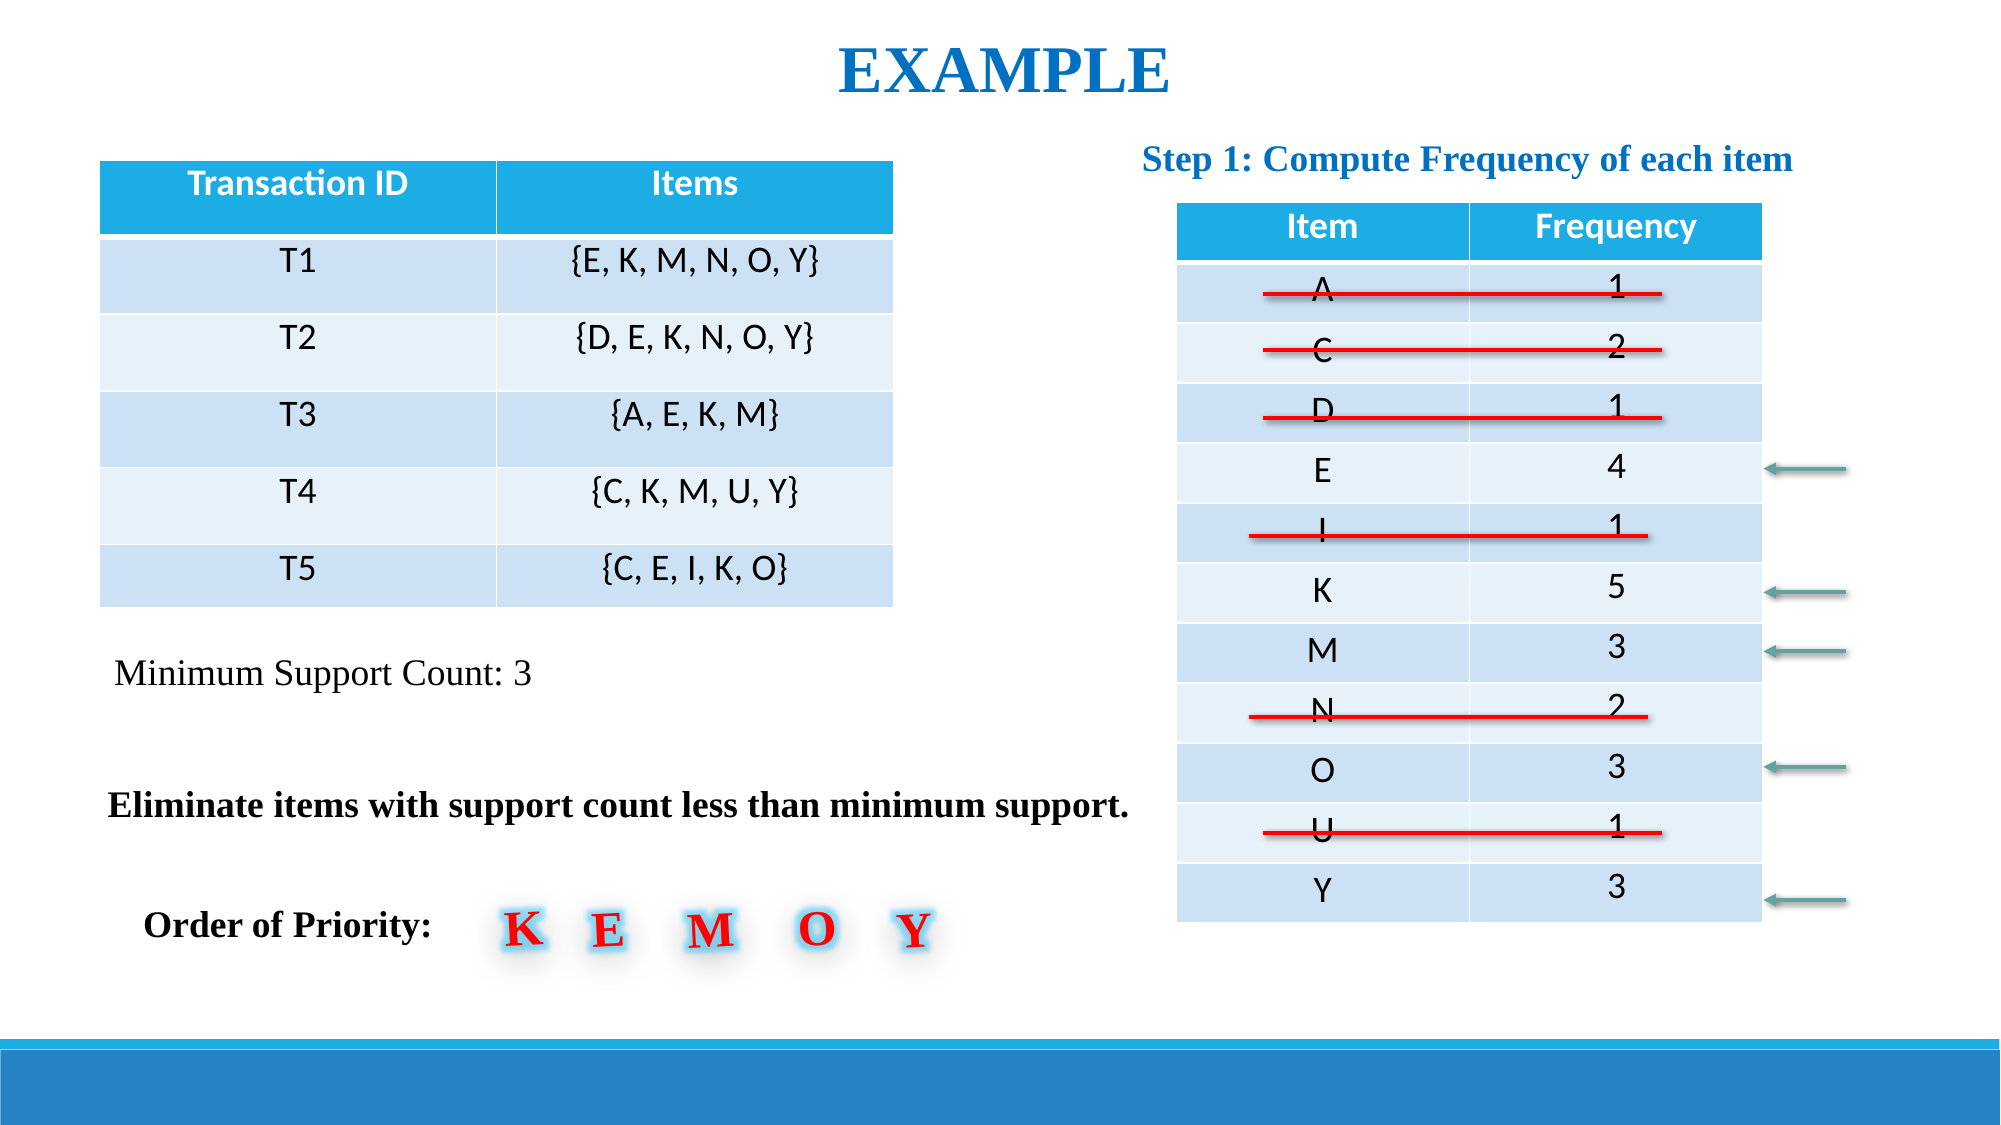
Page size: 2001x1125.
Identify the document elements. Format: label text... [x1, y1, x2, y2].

table_cell M [1177, 624, 1469, 682]
text_box O [780, 885, 858, 965]
text_box Order of Priority: [128, 892, 460, 952]
table_cell K [1177, 564, 1469, 622]
text_box K [487, 886, 562, 965]
table_cell U [1177, 804, 1469, 862]
text_box E [574, 886, 659, 966]
text_box Step 1: Compute Frequency of each item [1127, 127, 1828, 187]
table_cell E [1177, 444, 1469, 502]
table_cell {C, K, M, U, Y} [497, 468, 893, 544]
table_header Transaction ID [100, 161, 496, 234]
table_cell {E, K, M, N, O, Y} [497, 240, 893, 313]
text_box Eliminate items with support count less than minimum support. [92, 772, 1173, 833]
table_cell 3 [1470, 864, 1762, 922]
table_cell I [1177, 504, 1469, 562]
table_cell C [1177, 324, 1469, 382]
table_cell T5 [100, 545, 496, 607]
table_cell A [1177, 265, 1469, 322]
table_cell T1 [100, 240, 496, 313]
table_cell {D, E, K, N, O, Y} [497, 315, 893, 390]
table_header Item [1177, 203, 1469, 260]
table_cell 2 [1470, 684, 1762, 742]
table_cell T2 [100, 315, 496, 390]
table_cell {A, E, K, M} [497, 392, 893, 467]
table_header Frequency [1470, 203, 1762, 260]
table_cell Y [1177, 864, 1469, 922]
text_box Minimum Support Count: 3 [99, 640, 616, 701]
table_cell 3 [1470, 624, 1762, 682]
text_box Y [879, 887, 976, 967]
table_cell 4 [1470, 444, 1762, 502]
table_cell 2 [1470, 324, 1762, 382]
table_cell 1 [1470, 265, 1762, 322]
table_cell 3 [1470, 744, 1762, 802]
table_cell {C, E, I, K, O} [497, 545, 893, 607]
table_cell 5 [1470, 564, 1762, 622]
table_cell T4 [100, 468, 496, 544]
table_cell 1 [1470, 504, 1762, 562]
table_cell 1 [1470, 804, 1762, 862]
table_cell O [1177, 744, 1469, 802]
table_header Items [497, 161, 893, 234]
table_cell D [1177, 384, 1469, 442]
text_box M [670, 887, 764, 967]
table_cell T3 [100, 392, 496, 467]
table_cell 1 [1470, 384, 1762, 442]
table_cell N [1177, 684, 1469, 742]
text_box EXAMPLE [824, 18, 1211, 114]
